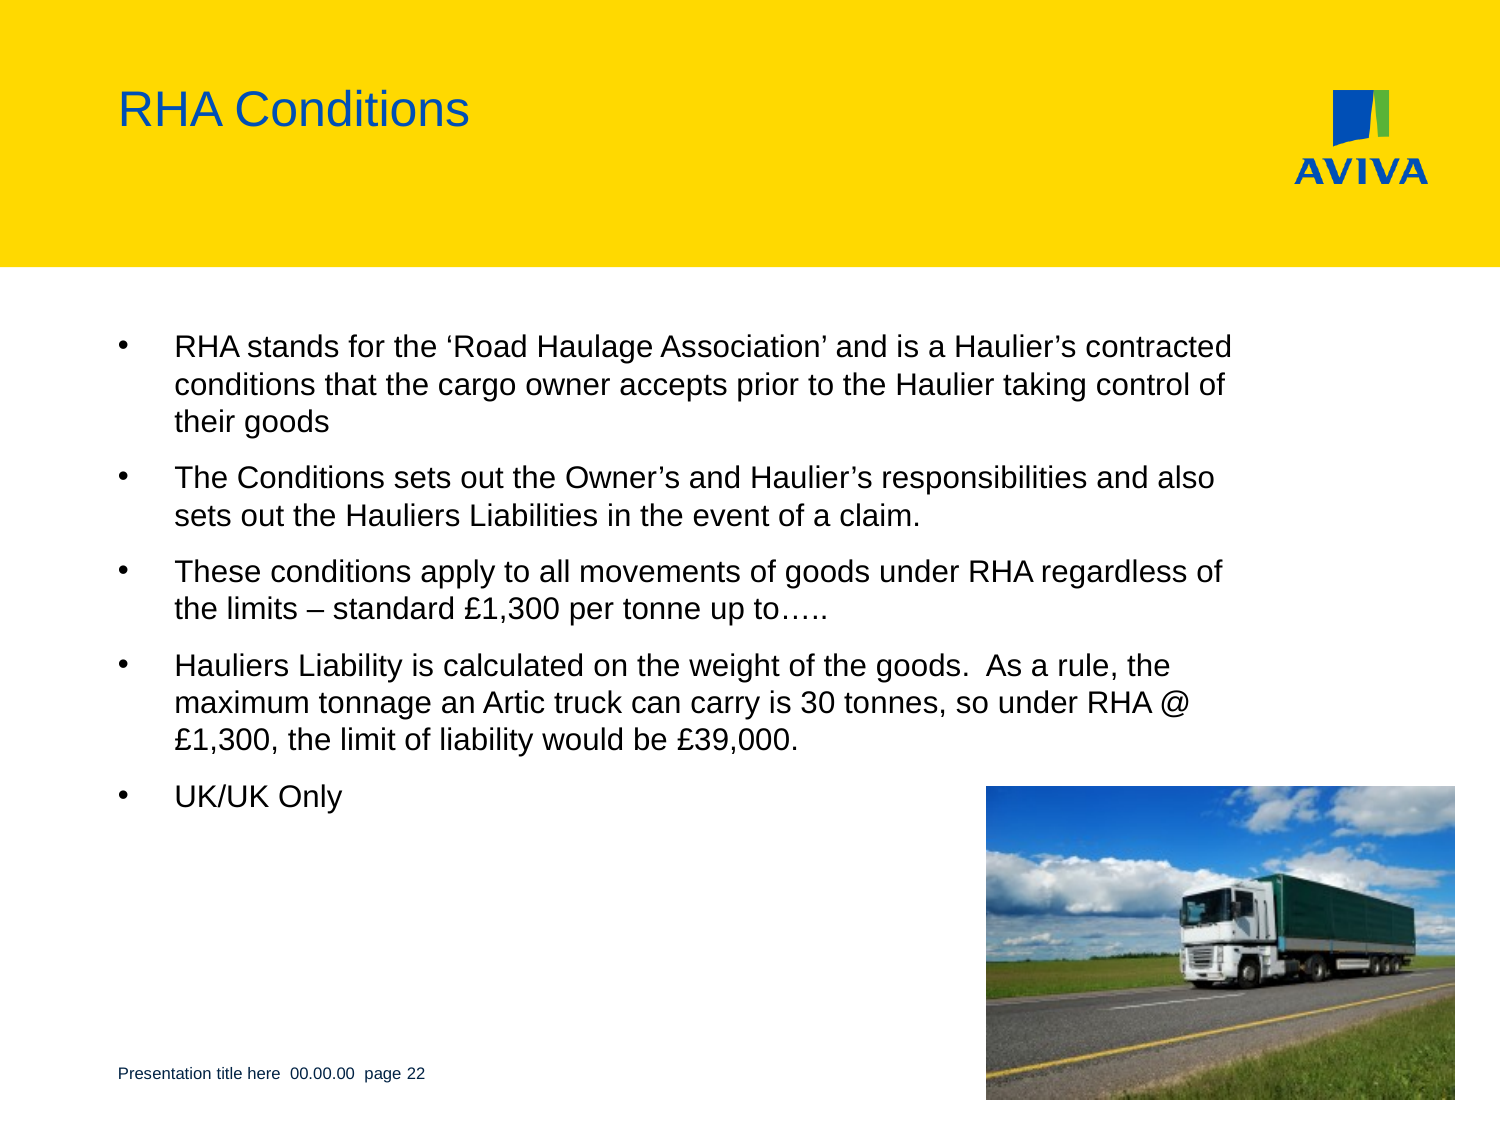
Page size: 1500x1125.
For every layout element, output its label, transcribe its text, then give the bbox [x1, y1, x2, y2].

picture [985, 786, 1456, 1100]
picture [1294, 90, 1428, 184]
title RHA Conditions [117, 78, 1247, 262]
footer Presentation title here 00.00.00 page 22 [117, 1062, 983, 1105]
list RHA stands for the ‘Road Haulage Association’ and is a Haulier’s contracted conditions that the cargo owner accepts prior to the Haulier taking control of their goods The Conditions sets out the Owner’s and Haulier’s responsibilities and also sets out the Hauliers Liabilities in the event of a claim. These conditions apply to all movements of goods under RHA regardless of the limits – standard £1,300 per tonne up to….. Hauliers Liability is calculated on the weight of the goods. As a rule, the maximum tonnage an Artic truck can carry is 30 tonnes, so under RHA @ £1,300, the limit of liability would be £39,000. UK/UK Only [117, 326, 1247, 1024]
